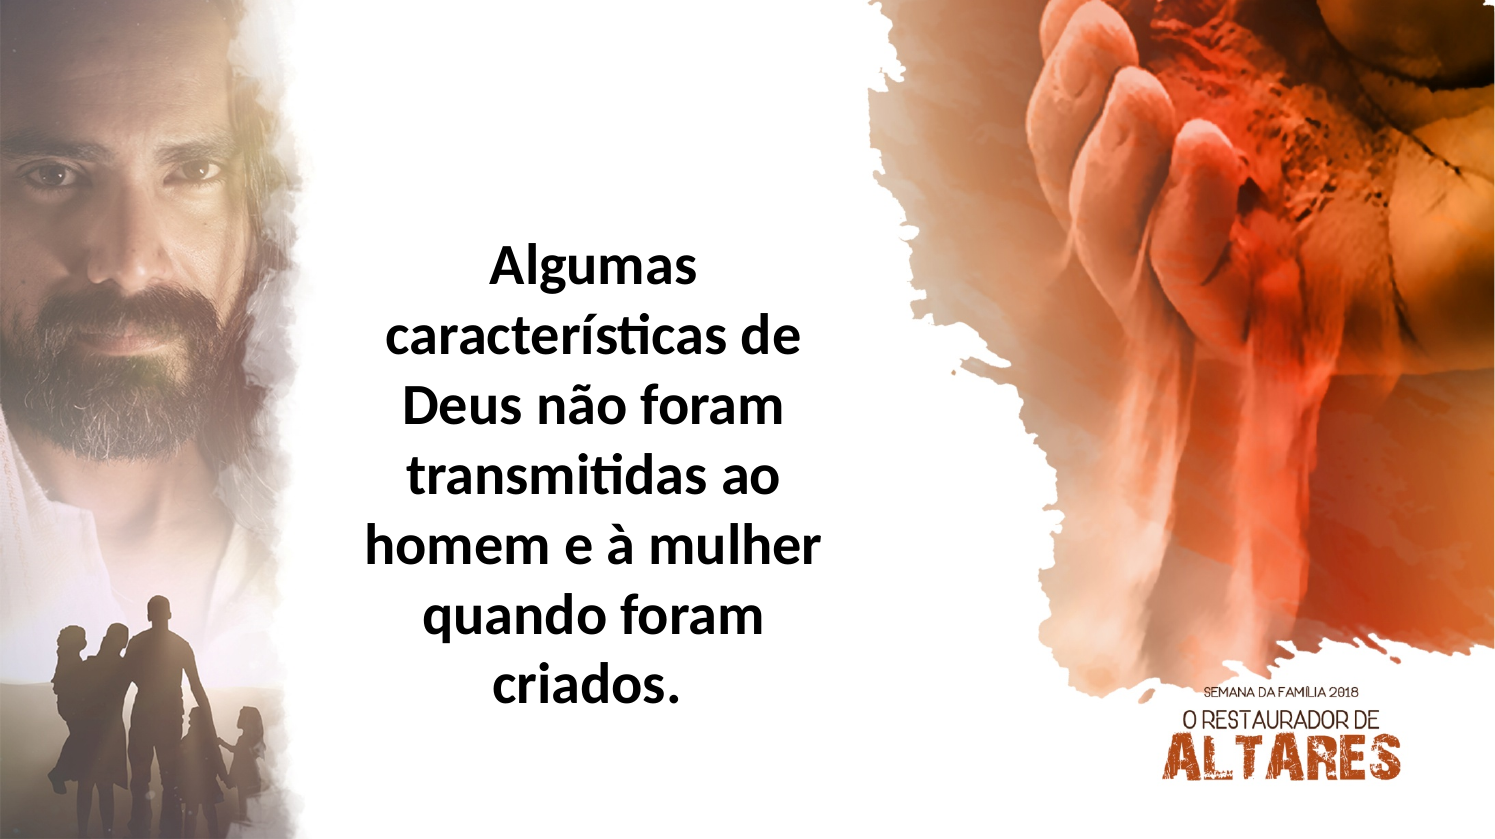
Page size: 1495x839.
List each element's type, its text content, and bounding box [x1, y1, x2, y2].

text_box Algumas características de Deus não foram transmitidas ao homem e à mulher quando foram criados. [345, 218, 842, 724]
picture [0, 0, 1495, 839]
